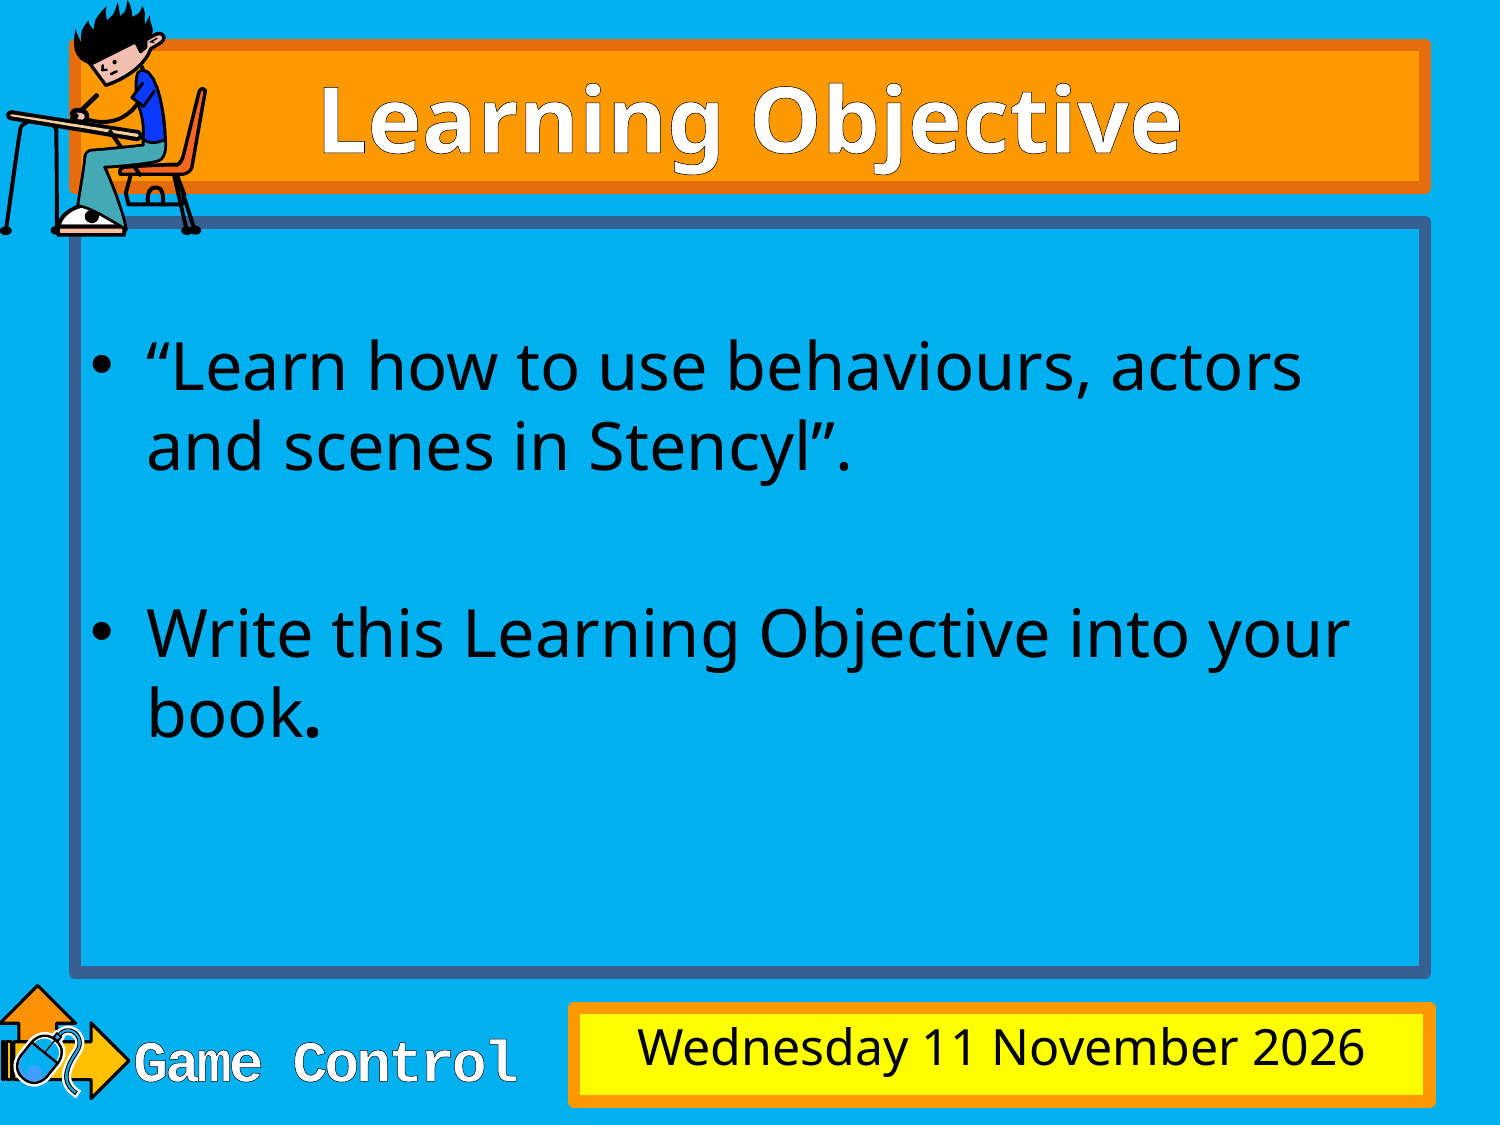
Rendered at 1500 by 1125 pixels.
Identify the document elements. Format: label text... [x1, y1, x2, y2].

list Tuesday, 27 May 2014 [568, 1002, 1436, 1108]
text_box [0, 0, 212, 237]
title Learning Objective [215, 39, 1431, 194]
list “Learn how to use behaviours, actors and scenes in Stencyl”. Write this Learning Objective into your book. [69, 216, 1431, 979]
